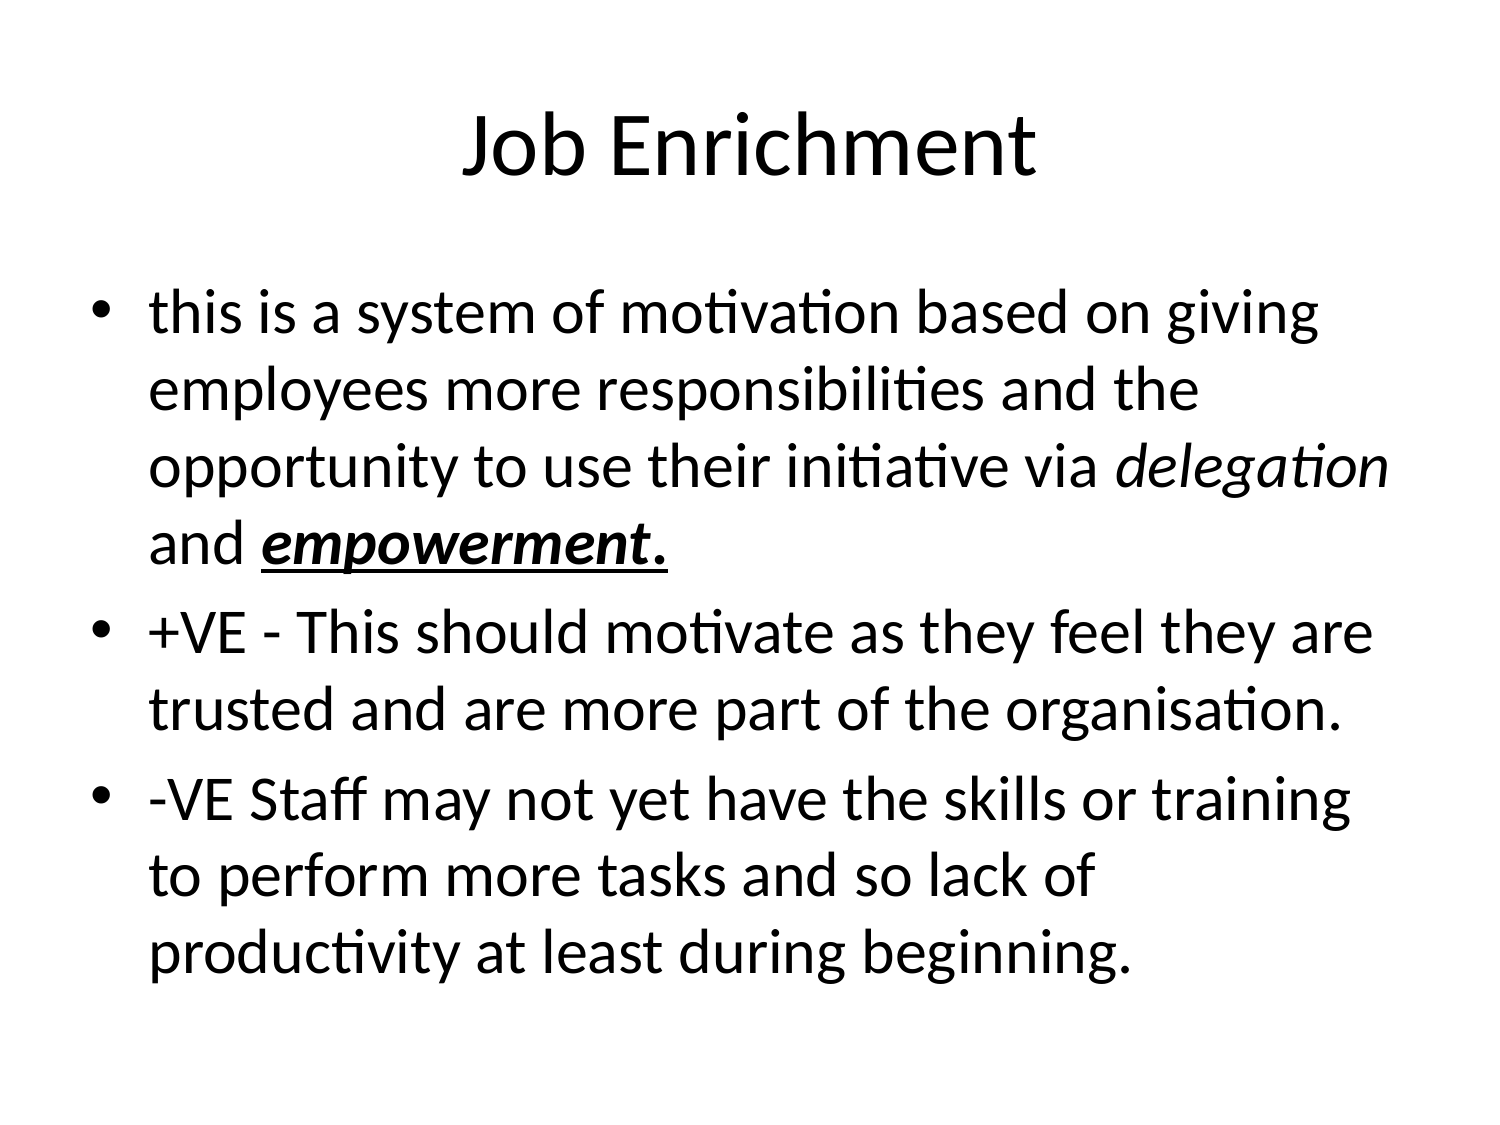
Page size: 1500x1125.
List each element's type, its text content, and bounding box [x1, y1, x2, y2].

list this is a system of motivation based on giving employees more responsibilities and the opportunity to use their initiative via delegation and empowerment. +VE - This should motivate as they feel they are trusted and are more part of the organisation. -VE Staff may not yet have the skills or training to perform more tasks and so lack of productivity at least during beginning. [75, 262, 1425, 1005]
title Job Enrichment [75, 45, 1425, 233]
